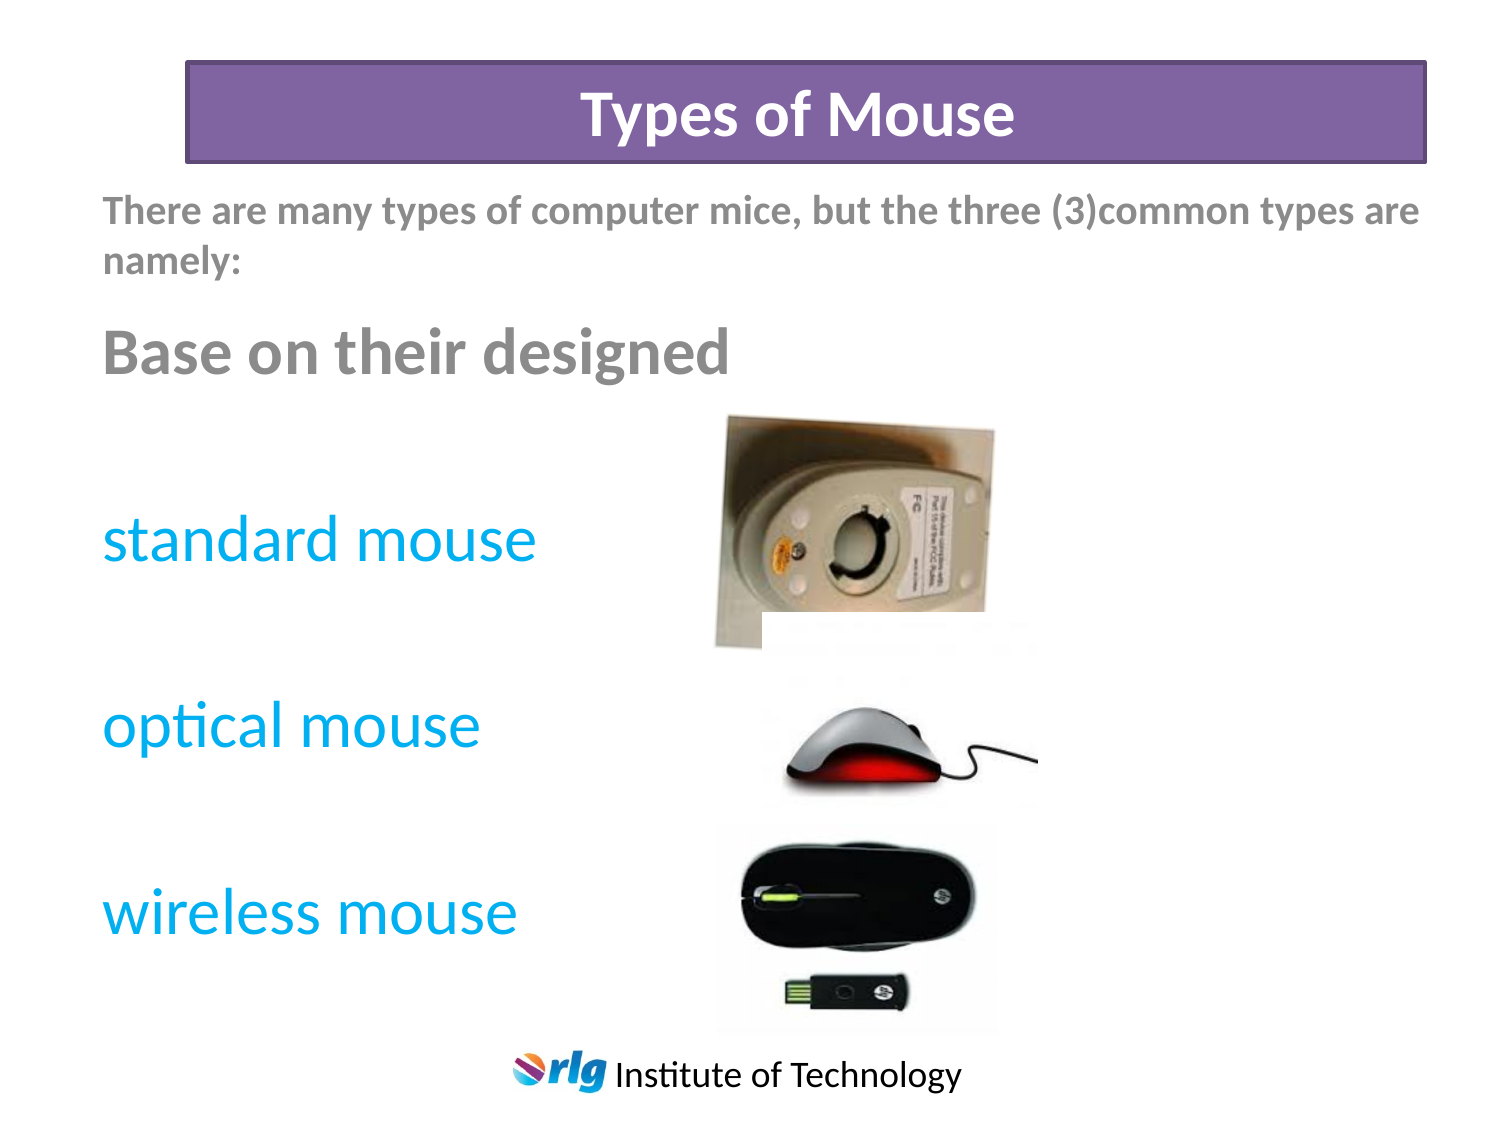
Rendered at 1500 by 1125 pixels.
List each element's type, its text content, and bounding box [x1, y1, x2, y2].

text_box There are many types of computer mice, but the three (3)common types are namely: [87, 174, 1450, 300]
picture [512, 1050, 607, 1094]
subtitle Base on their designed standard mouse optical mouse wireless mouse [87, 300, 1275, 988]
text_box Types of Mouse [185, 60, 1427, 164]
picture [713, 401, 1038, 1070]
